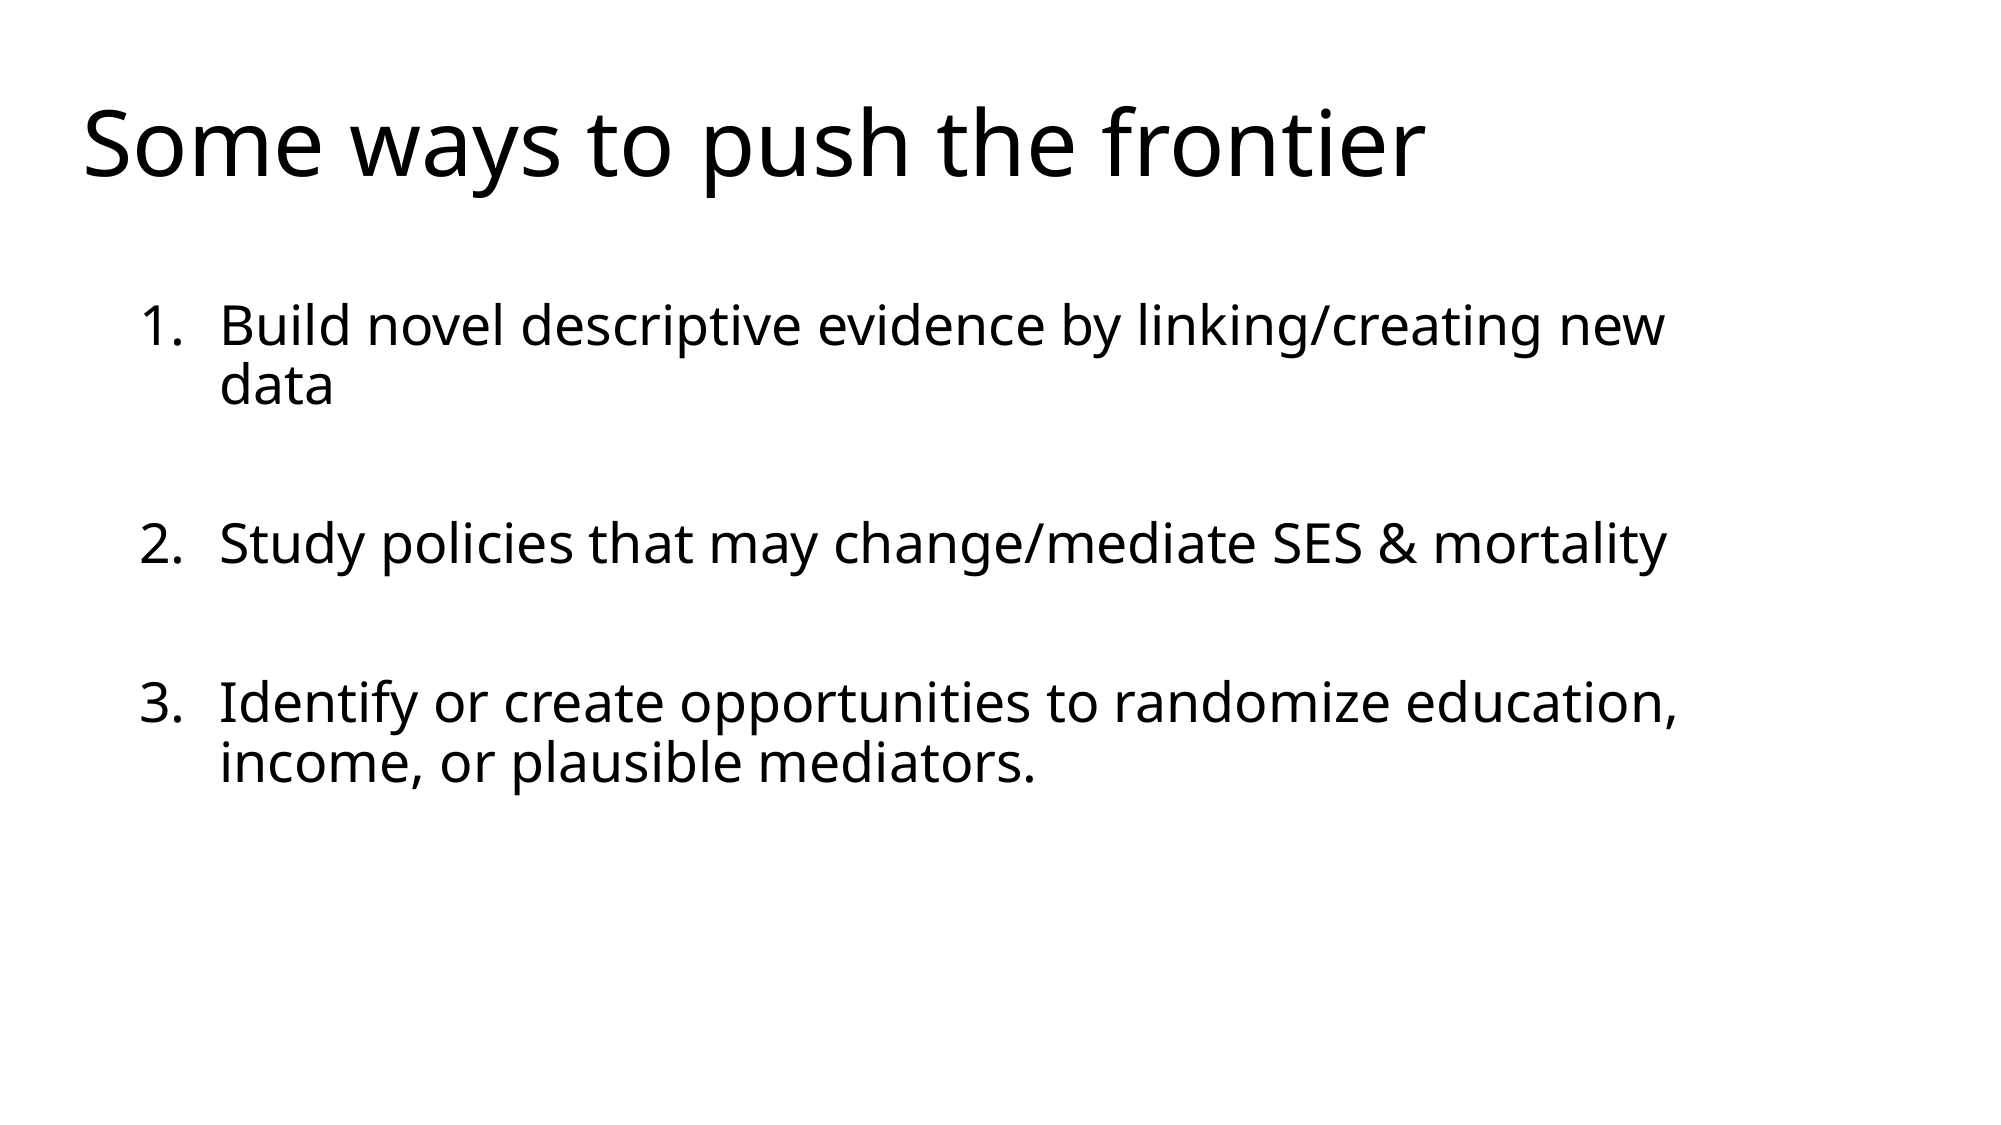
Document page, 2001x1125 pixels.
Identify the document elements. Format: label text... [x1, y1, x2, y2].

list Build novel descriptive evidence by linking/creating new data Study policies that may change/mediate SES & mortality Identify or create opportunities to randomize education, income, or plausible mediators. [124, 204, 1775, 806]
title Some ways to push the frontier [67, 89, 1933, 205]
